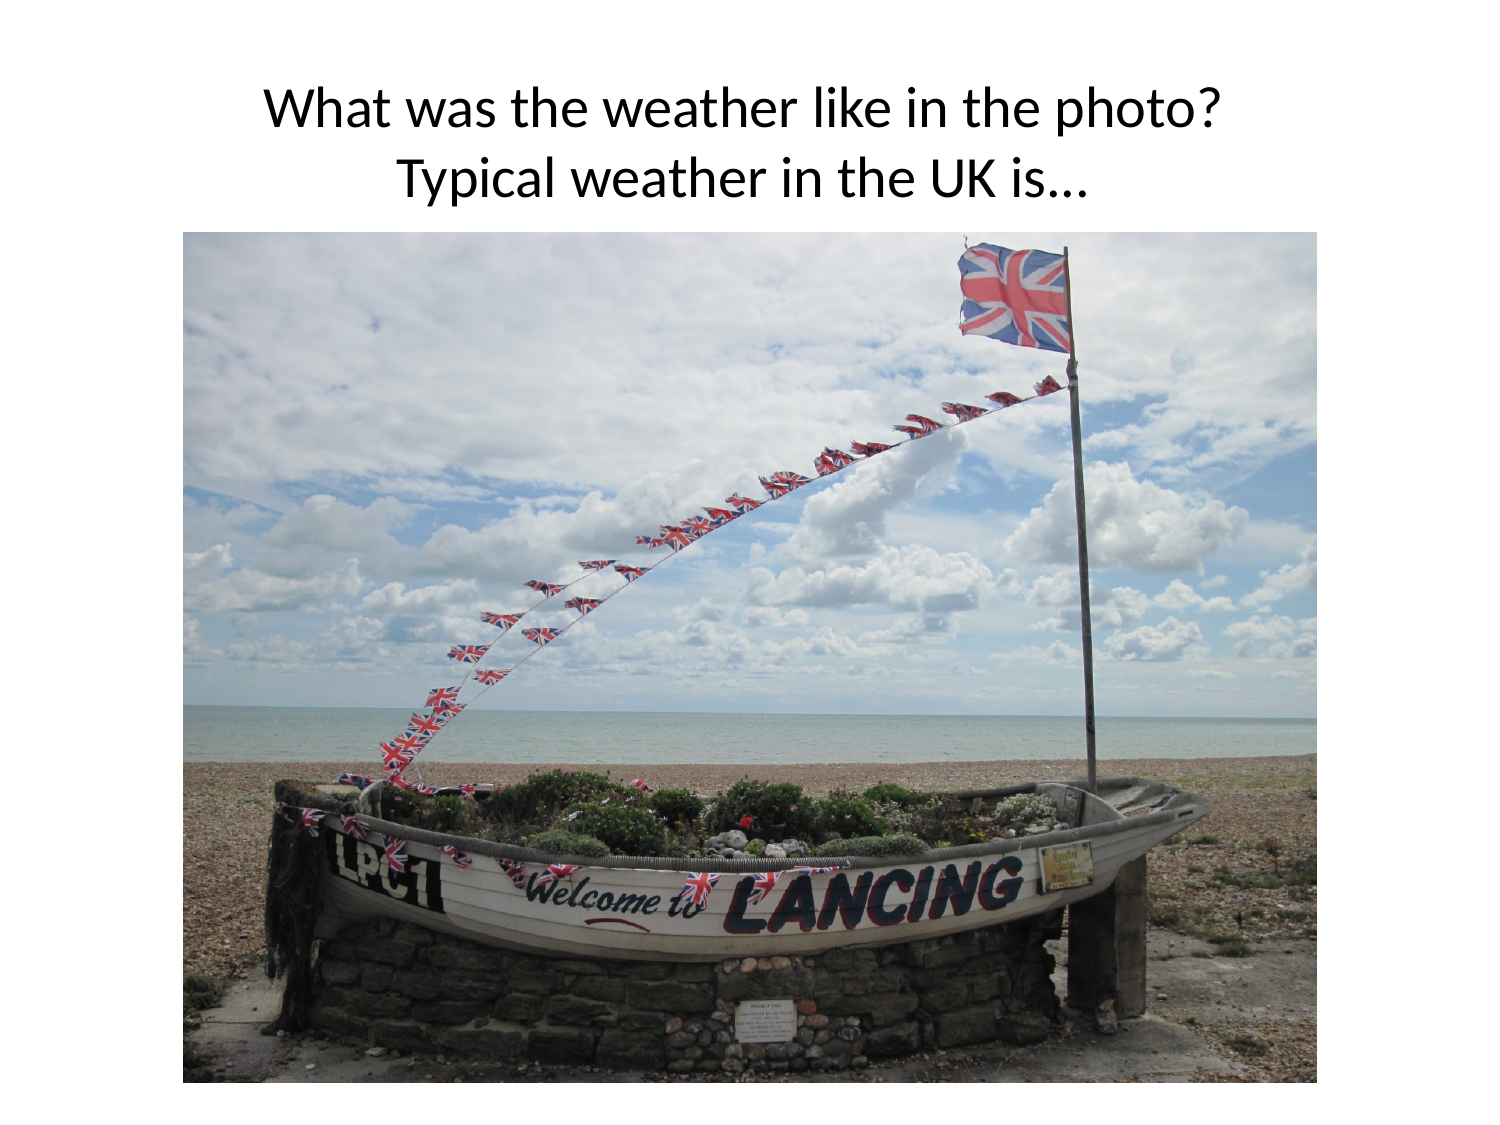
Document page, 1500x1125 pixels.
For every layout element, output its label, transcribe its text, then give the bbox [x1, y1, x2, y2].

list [183, 232, 1317, 1083]
title What was the weather like in the photo? Typical weather in the UK is... [75, 45, 1425, 233]
